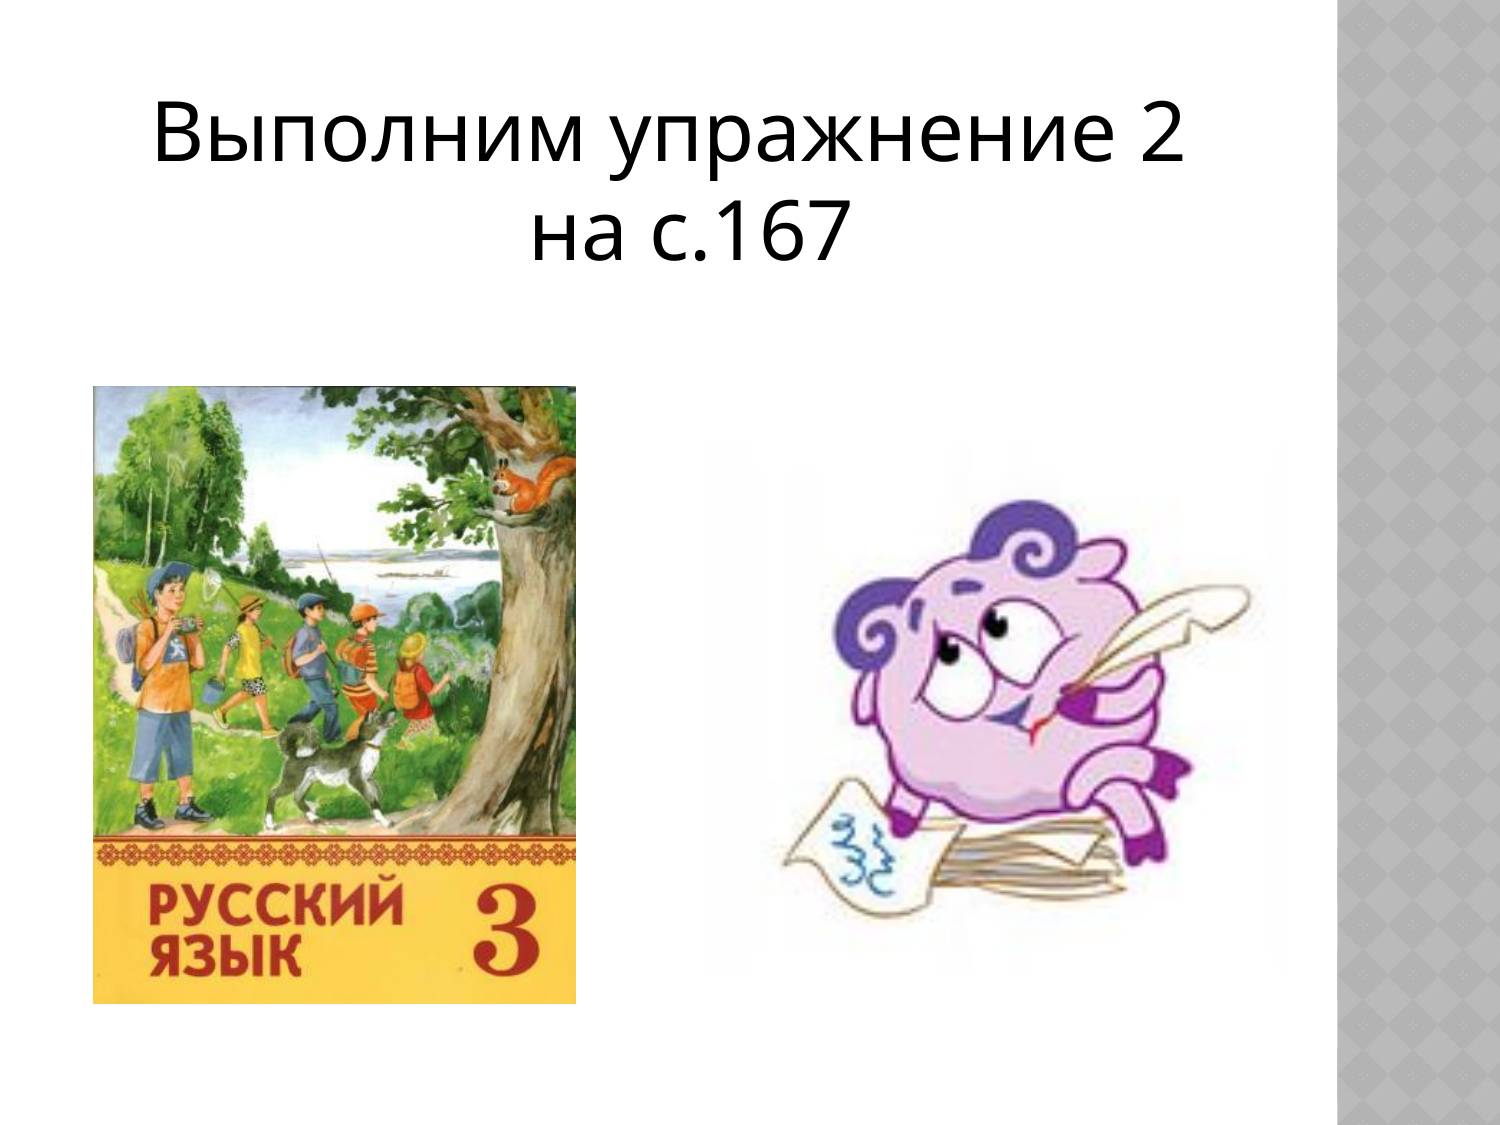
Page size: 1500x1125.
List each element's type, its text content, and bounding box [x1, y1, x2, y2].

picture [93, 386, 577, 1005]
picture [702, 444, 1290, 974]
list Выполним упражнение 2 на с.167 [75, 70, 1263, 1059]
